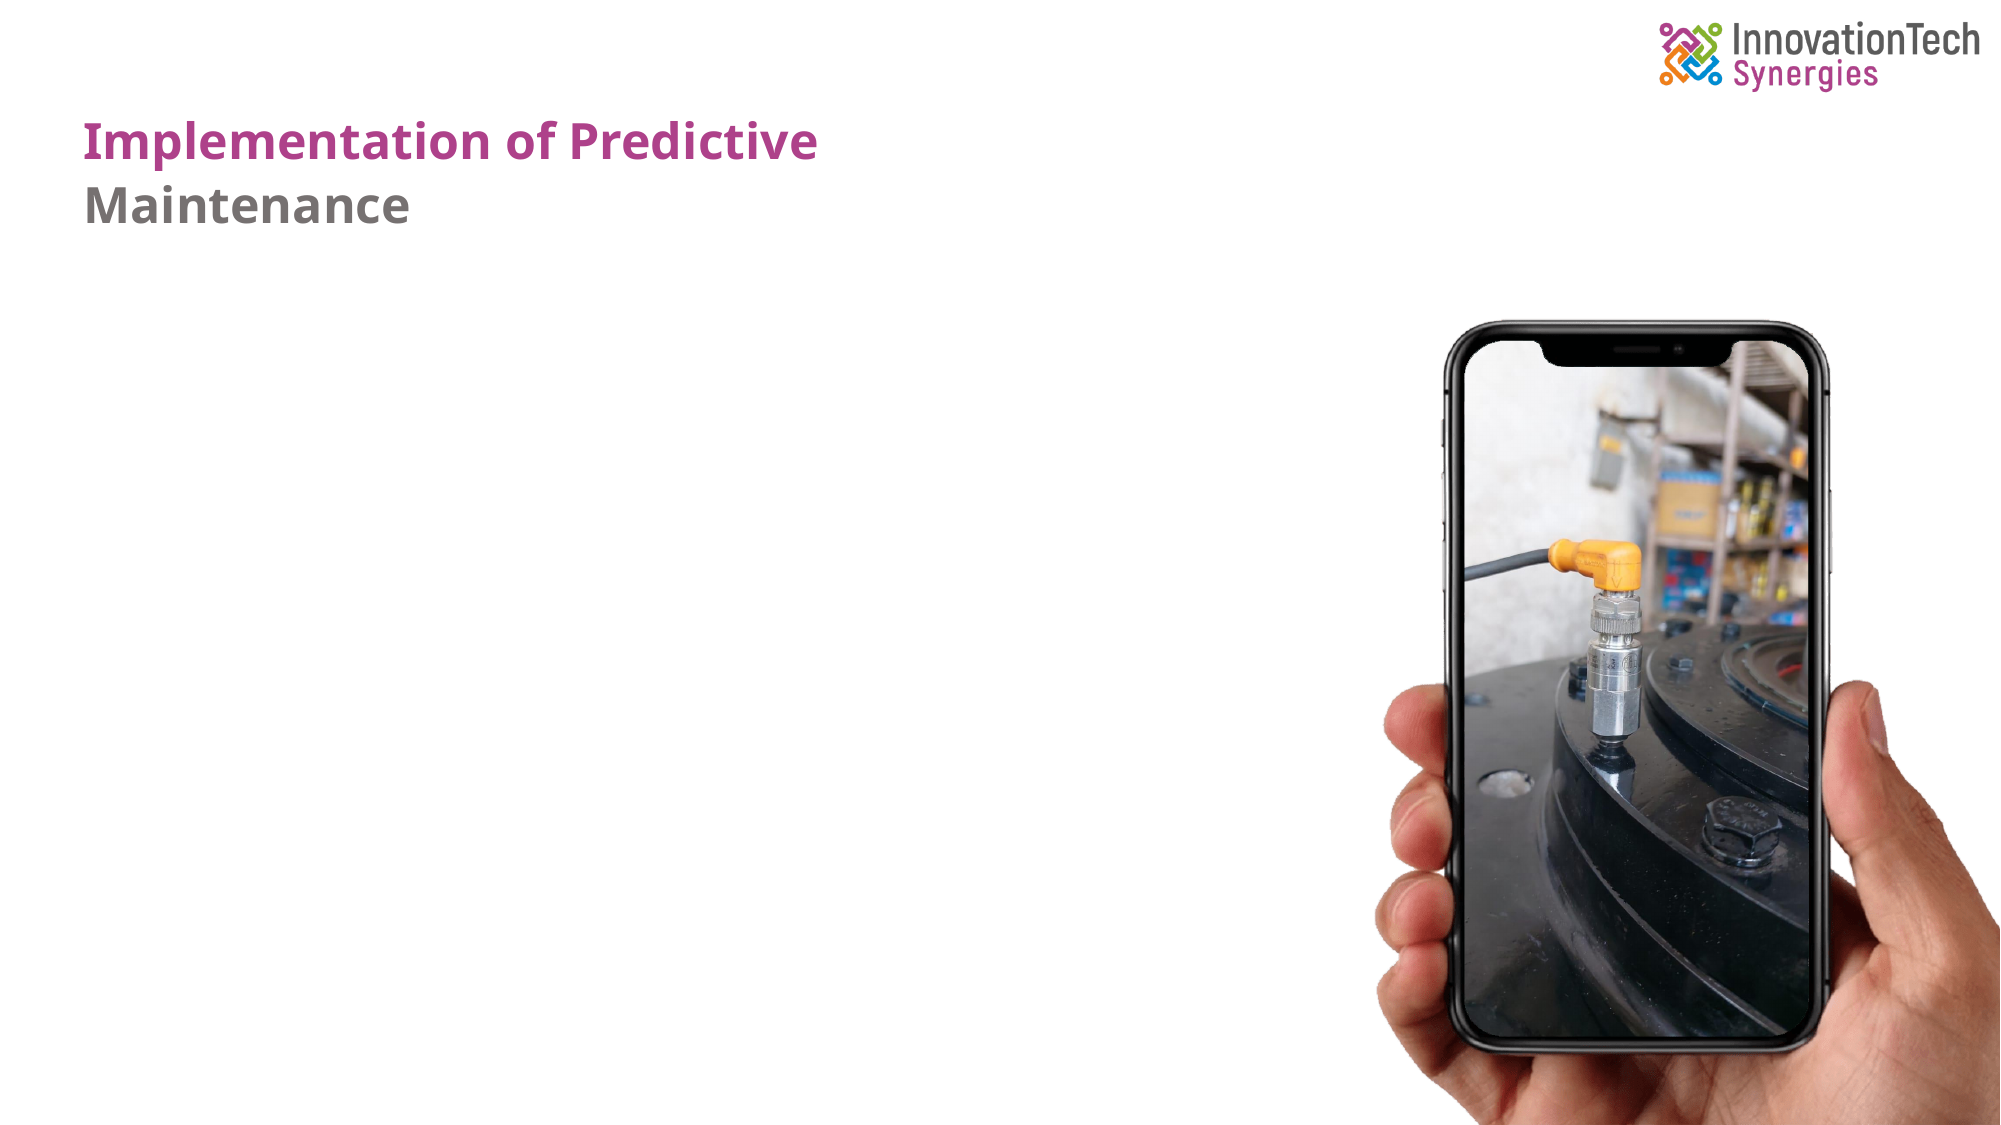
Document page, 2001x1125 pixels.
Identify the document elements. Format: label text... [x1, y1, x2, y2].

picture [1374, 317, 2000, 1125]
text_box Implementation of Predictive Maintenance [68, 97, 1226, 241]
picture [1657, 15, 1981, 98]
